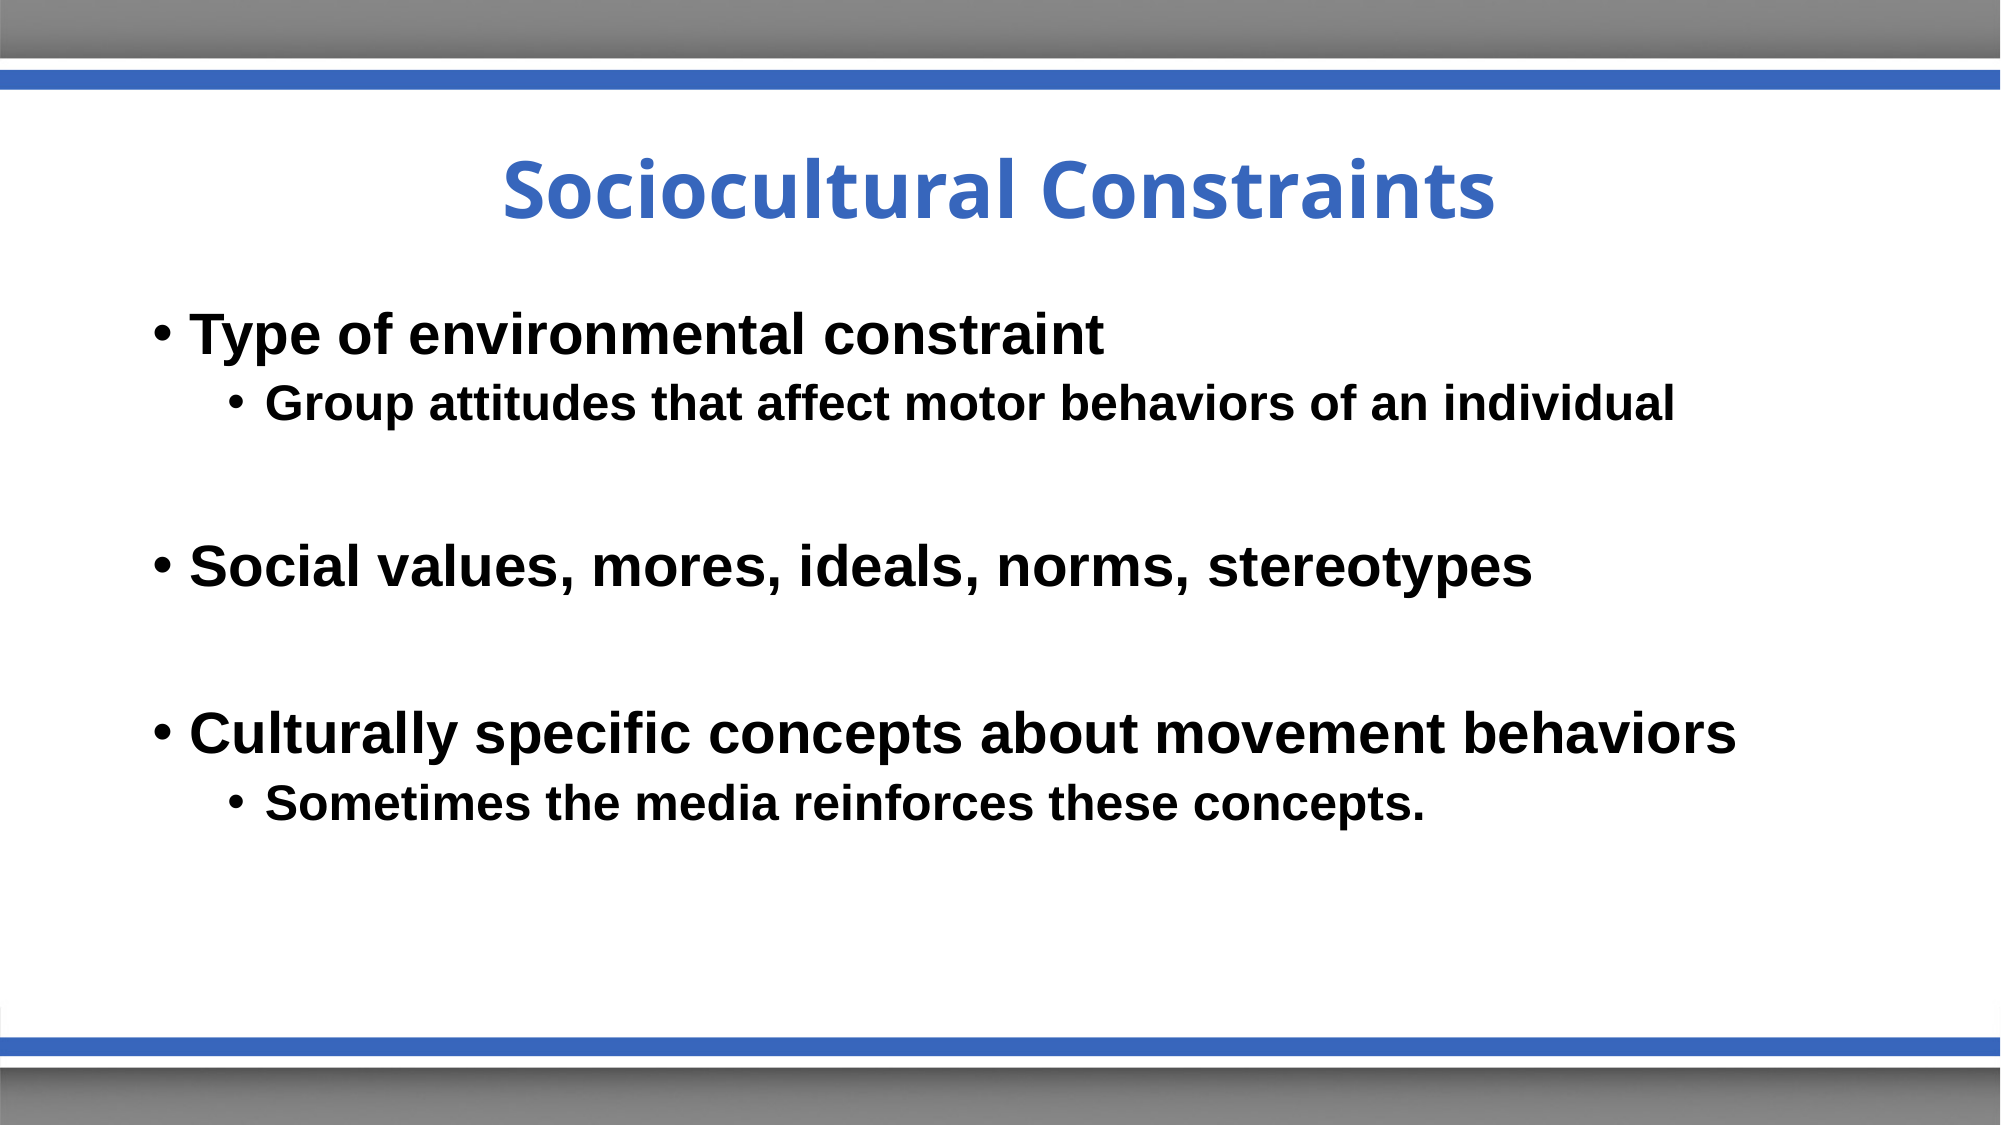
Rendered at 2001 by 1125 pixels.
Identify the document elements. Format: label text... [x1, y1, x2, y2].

list Type of environmental constraint Group attitudes that affect motor behaviors of an individual Social values, mores, ideals, norms, stereotypes Culturally specific concepts about movement behaviors Sometimes the media reinforces these concepts. [137, 296, 1863, 981]
title Sociocultural Constraints [137, 159, 1863, 227]
picture [0, 0, 2001, 1125]
